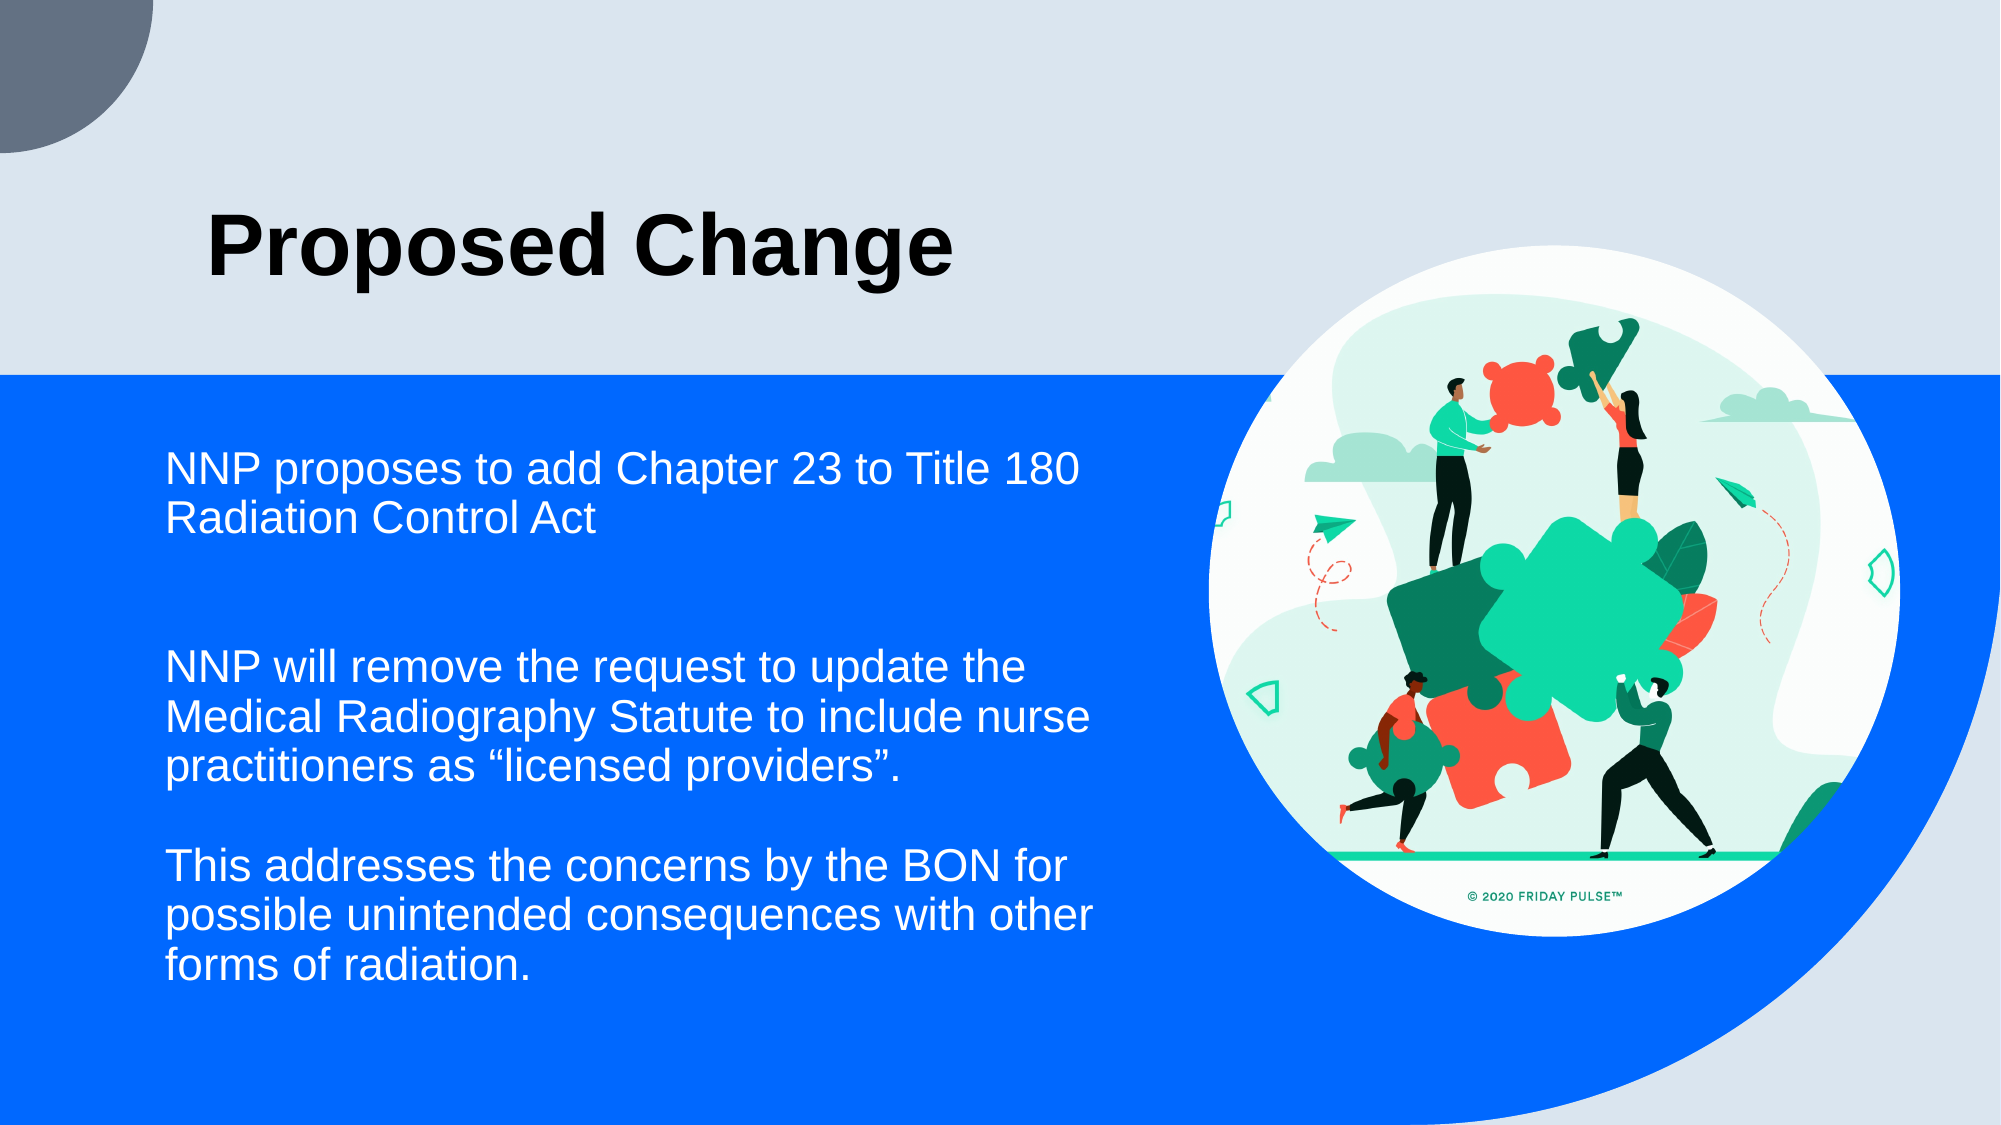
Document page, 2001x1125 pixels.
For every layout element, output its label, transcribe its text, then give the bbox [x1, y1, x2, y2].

title Proposed Change [191, 75, 1938, 300]
list NNP proposes to add Chapter 23 to Title 180 Radiation Control Act NNP will remove the request to update the Medical Radiography Statute to include nurse practitioners as “licensed providers”. This addresses the concerns by the BON for possible unintended consequences with other forms of radiation. [149, 437, 1138, 1001]
picture [1208, 245, 1901, 937]
